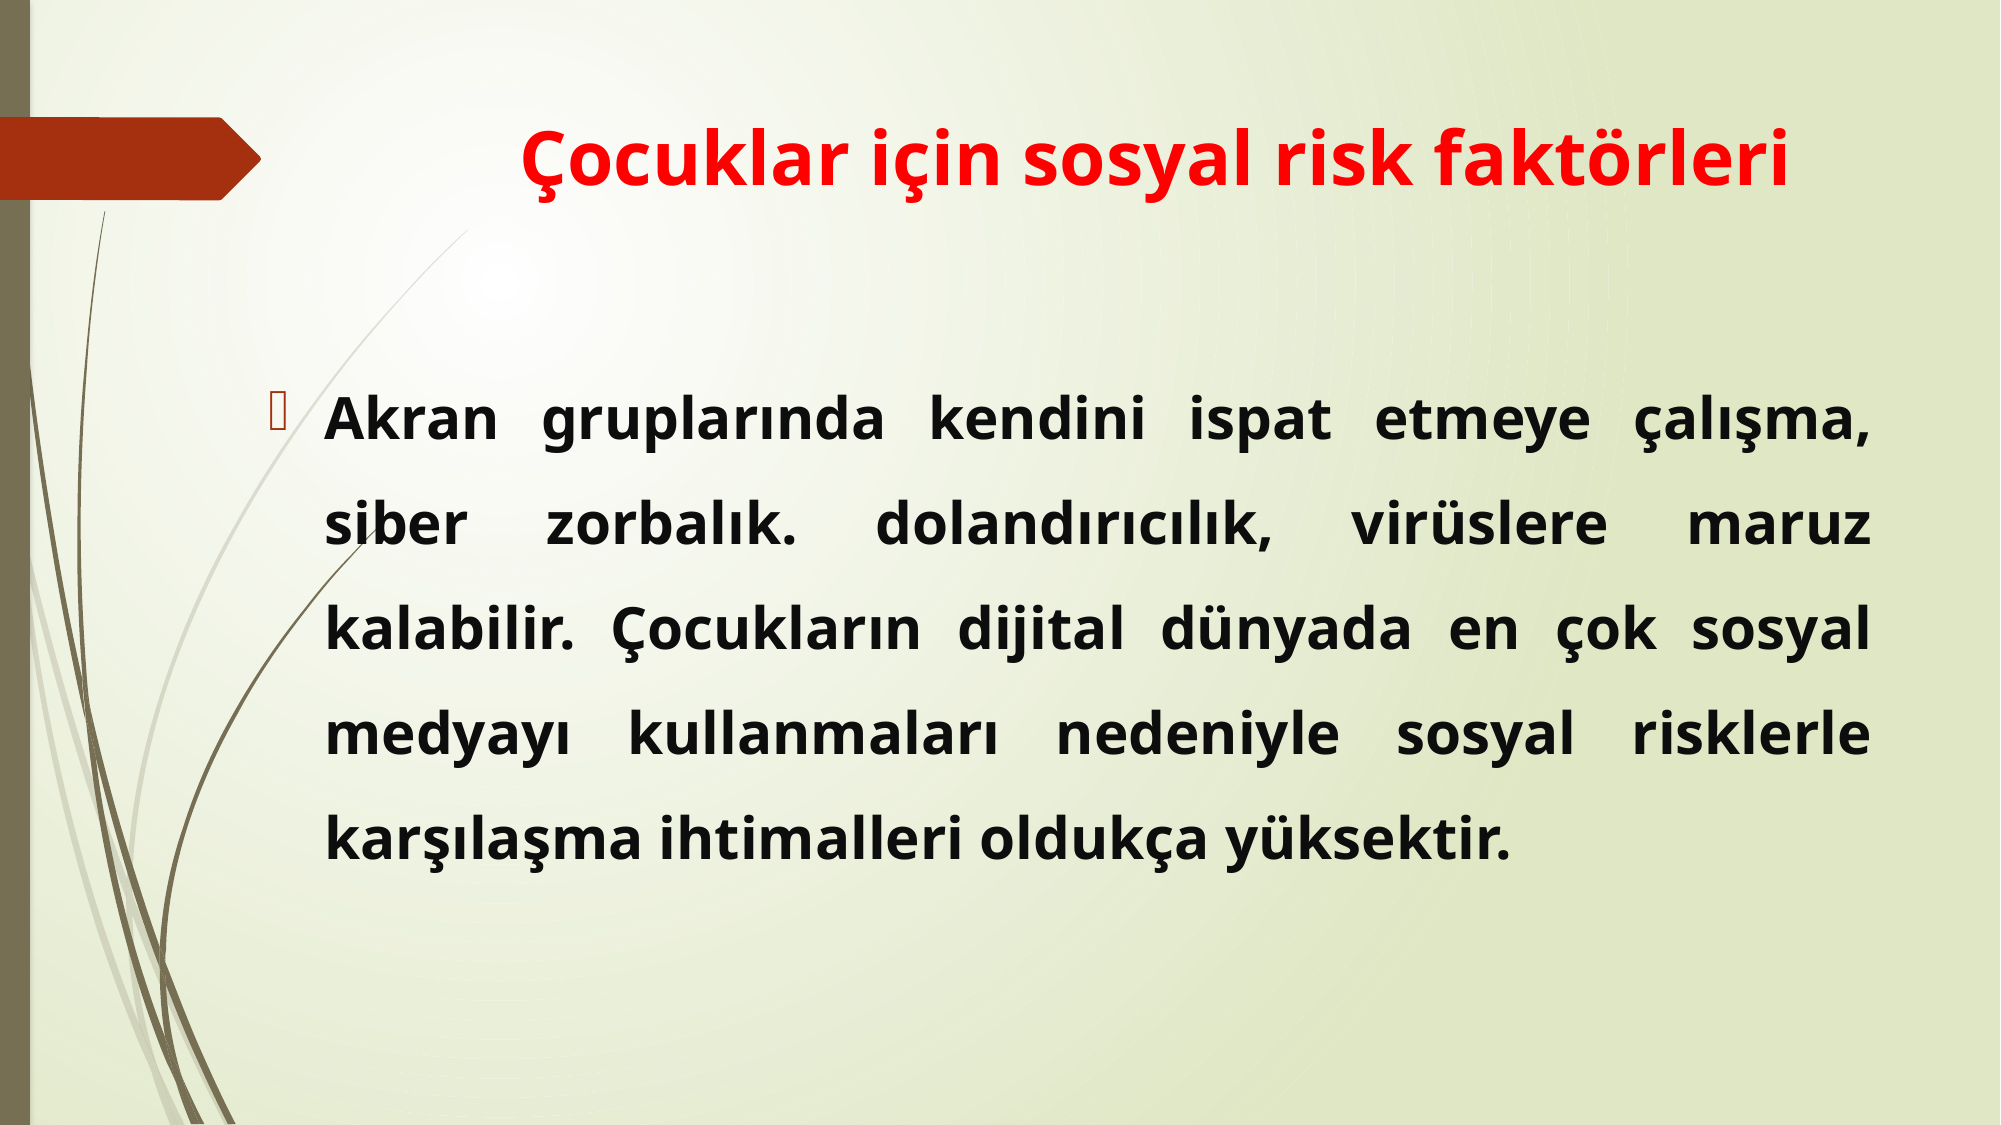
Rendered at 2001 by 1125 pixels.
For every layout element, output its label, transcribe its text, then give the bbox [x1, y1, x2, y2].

list Akran gruplarında kendini ispat etmeye çalışma, siber zorbalık. dolandırıcılık, virüslere maruz kalabilir. Çocukların dijital dünyada en çok sosyal medyayı kullanmaları nedeniyle sosyal risklerle karşılaşma ihtimalleri oldukça yüksektir. [253, 258, 1888, 970]
title Çocuklar için sosyal risk faktörleri [425, 102, 1888, 258]
